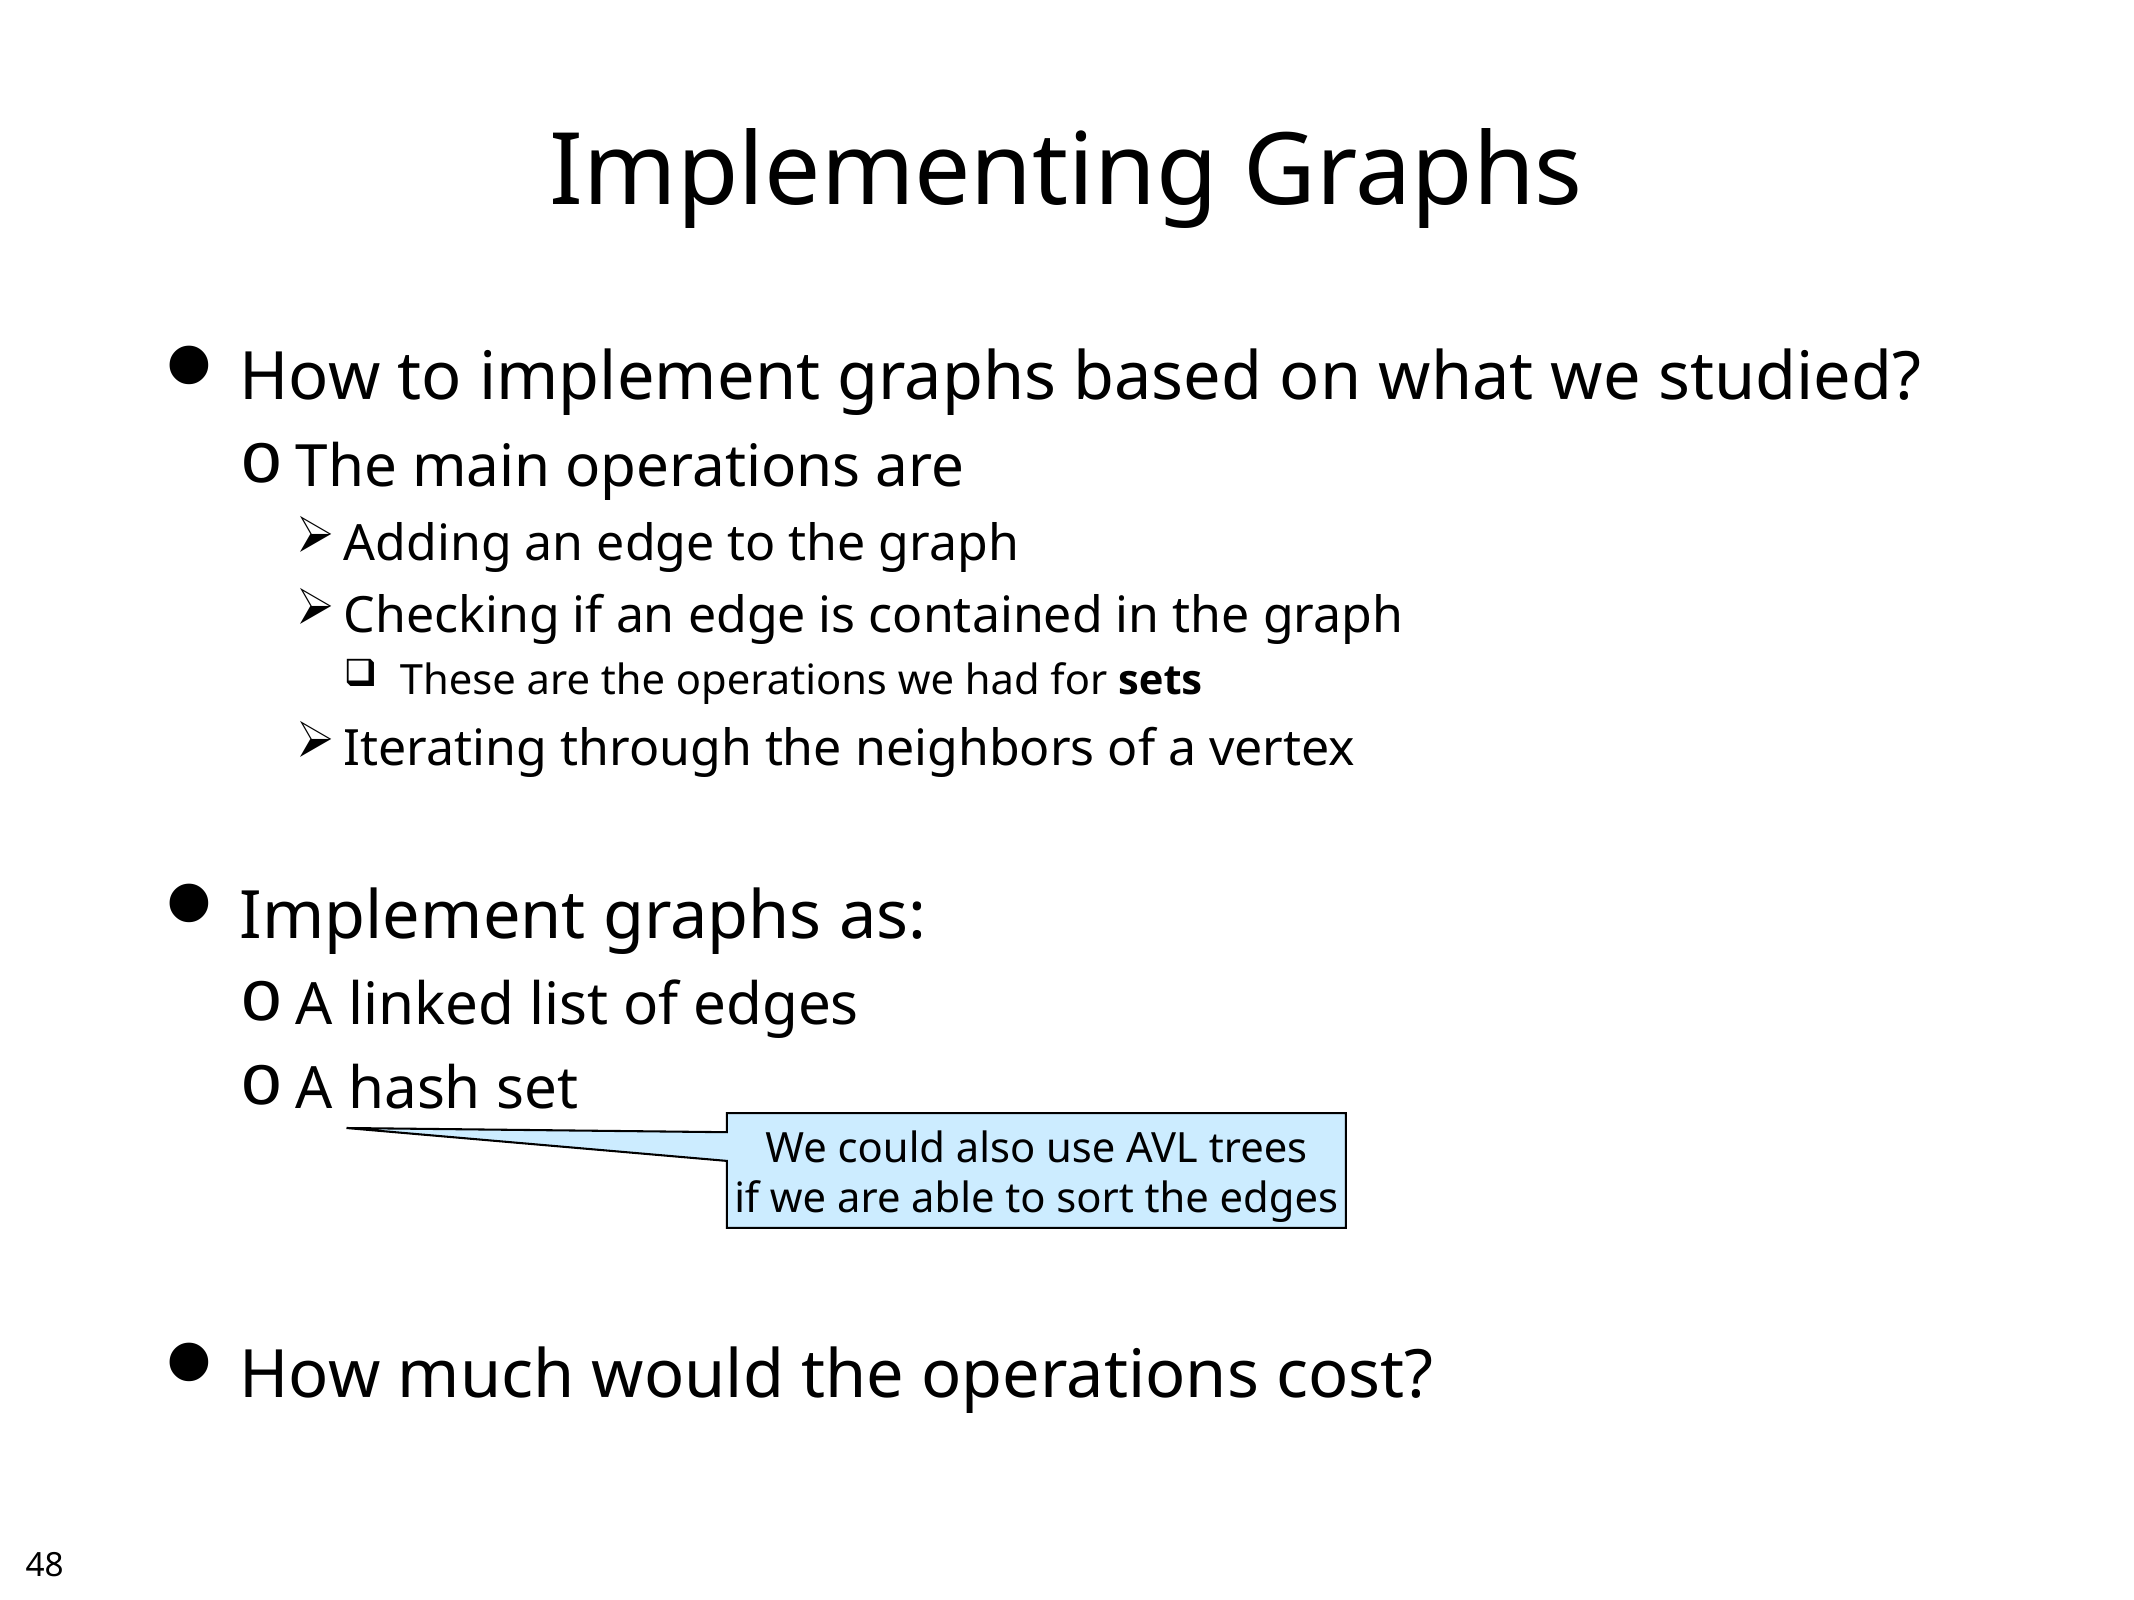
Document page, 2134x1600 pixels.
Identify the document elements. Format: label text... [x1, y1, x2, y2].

title Implementing Graphs [155, 41, 1978, 289]
text_box We could also use AVL trees if we are able to sort the edges [346, 1113, 1346, 1228]
slide_number 47 [16, 1533, 74, 1588]
list How to implement graphs based on what we studied? The main operations are Adding an edge to the graph Checking if an edge is contained in the graph These are the operations we had for sets Iterating through the neighbors of a vertex Implement graphs as: A linked list of edges A hash set How much would the operations cost? [155, 324, 1978, 1457]
